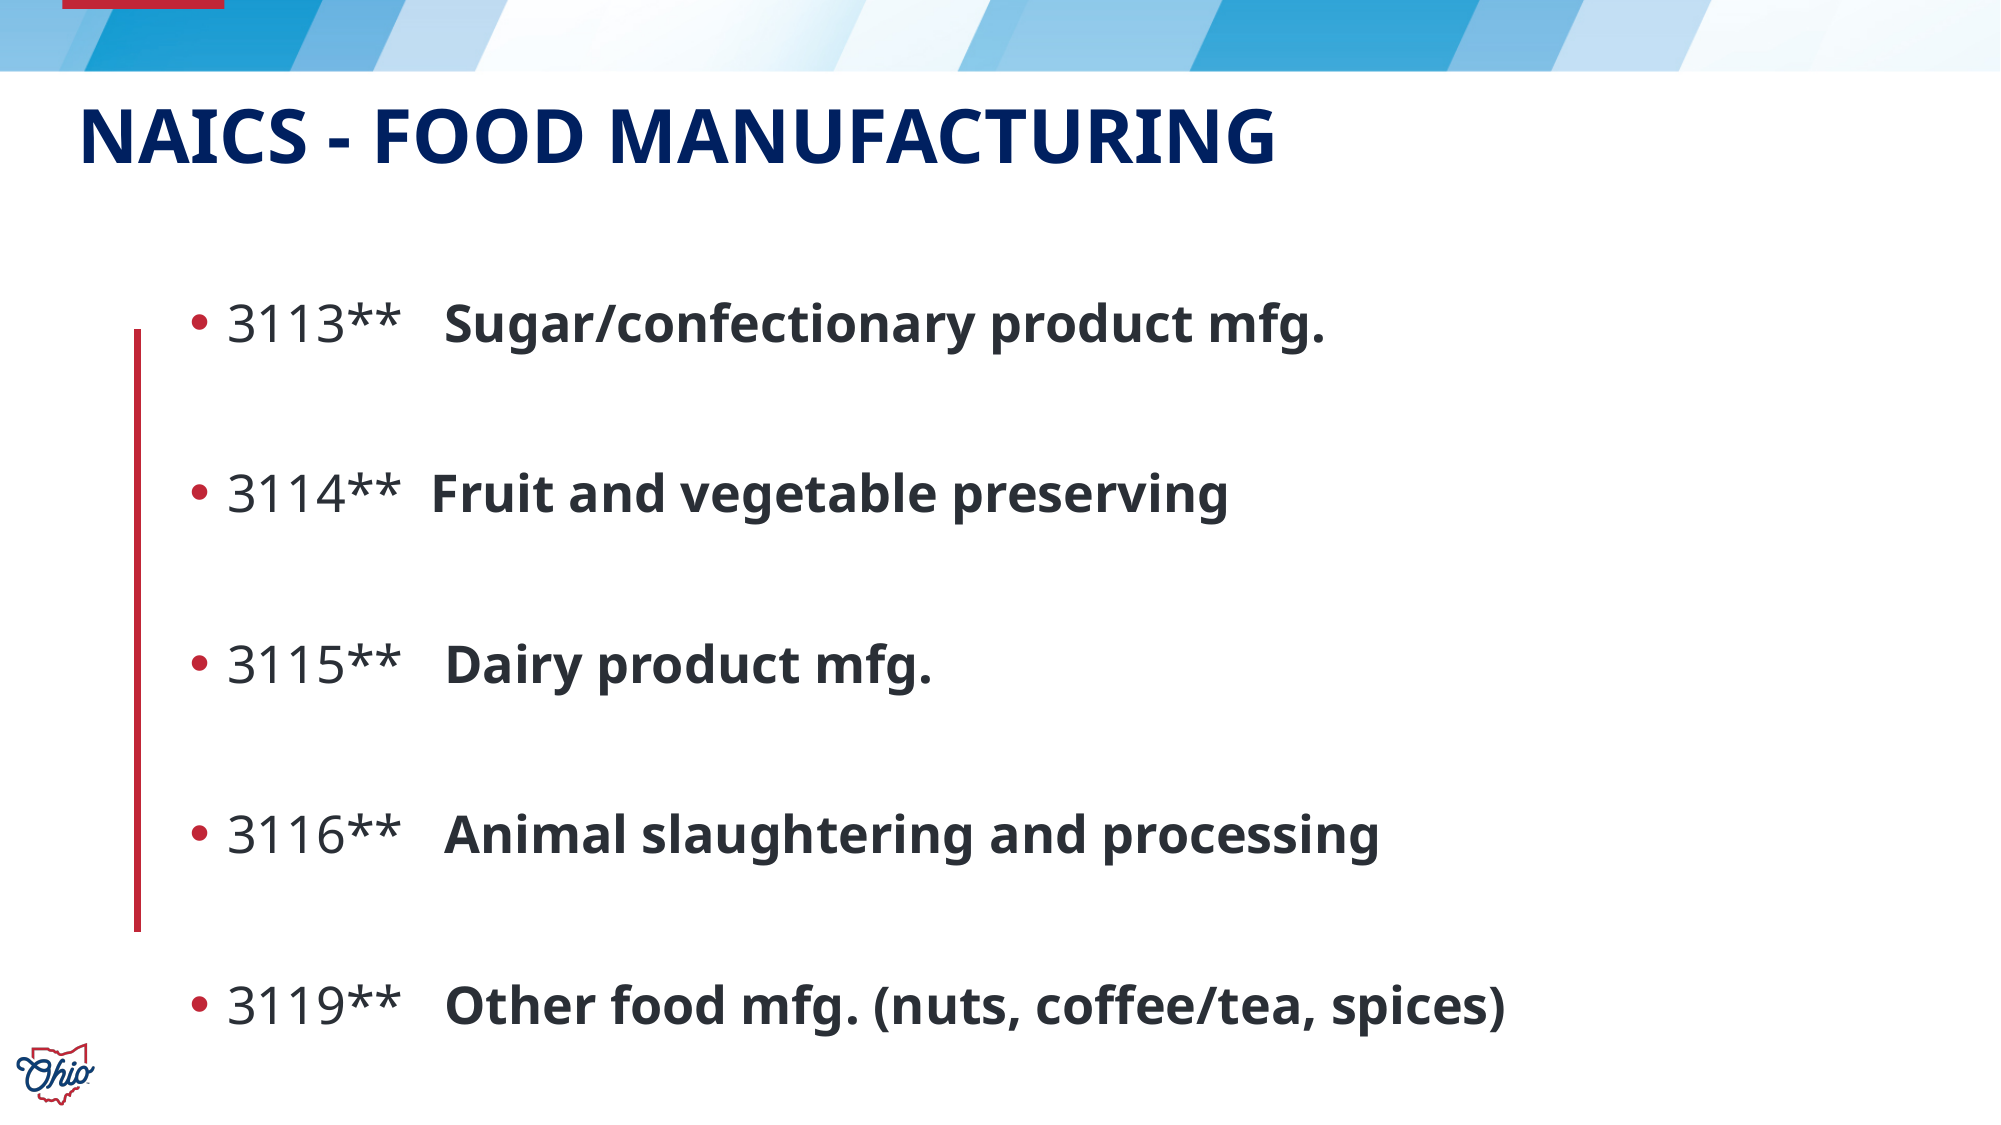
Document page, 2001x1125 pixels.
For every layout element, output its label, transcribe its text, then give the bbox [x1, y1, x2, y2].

title NAICS - Food Manufacturing [62, 91, 1938, 253]
picture [0, 0, 2001, 1125]
list 3113** Sugar/confectionary product mfg. 3114** Fruit and vegetable preserving 3115** Dairy product mfg. 3116** Animal slaughtering and processing 3119** Other food mfg. (nuts, coffee/tea, spices) [174, 270, 1965, 1103]
